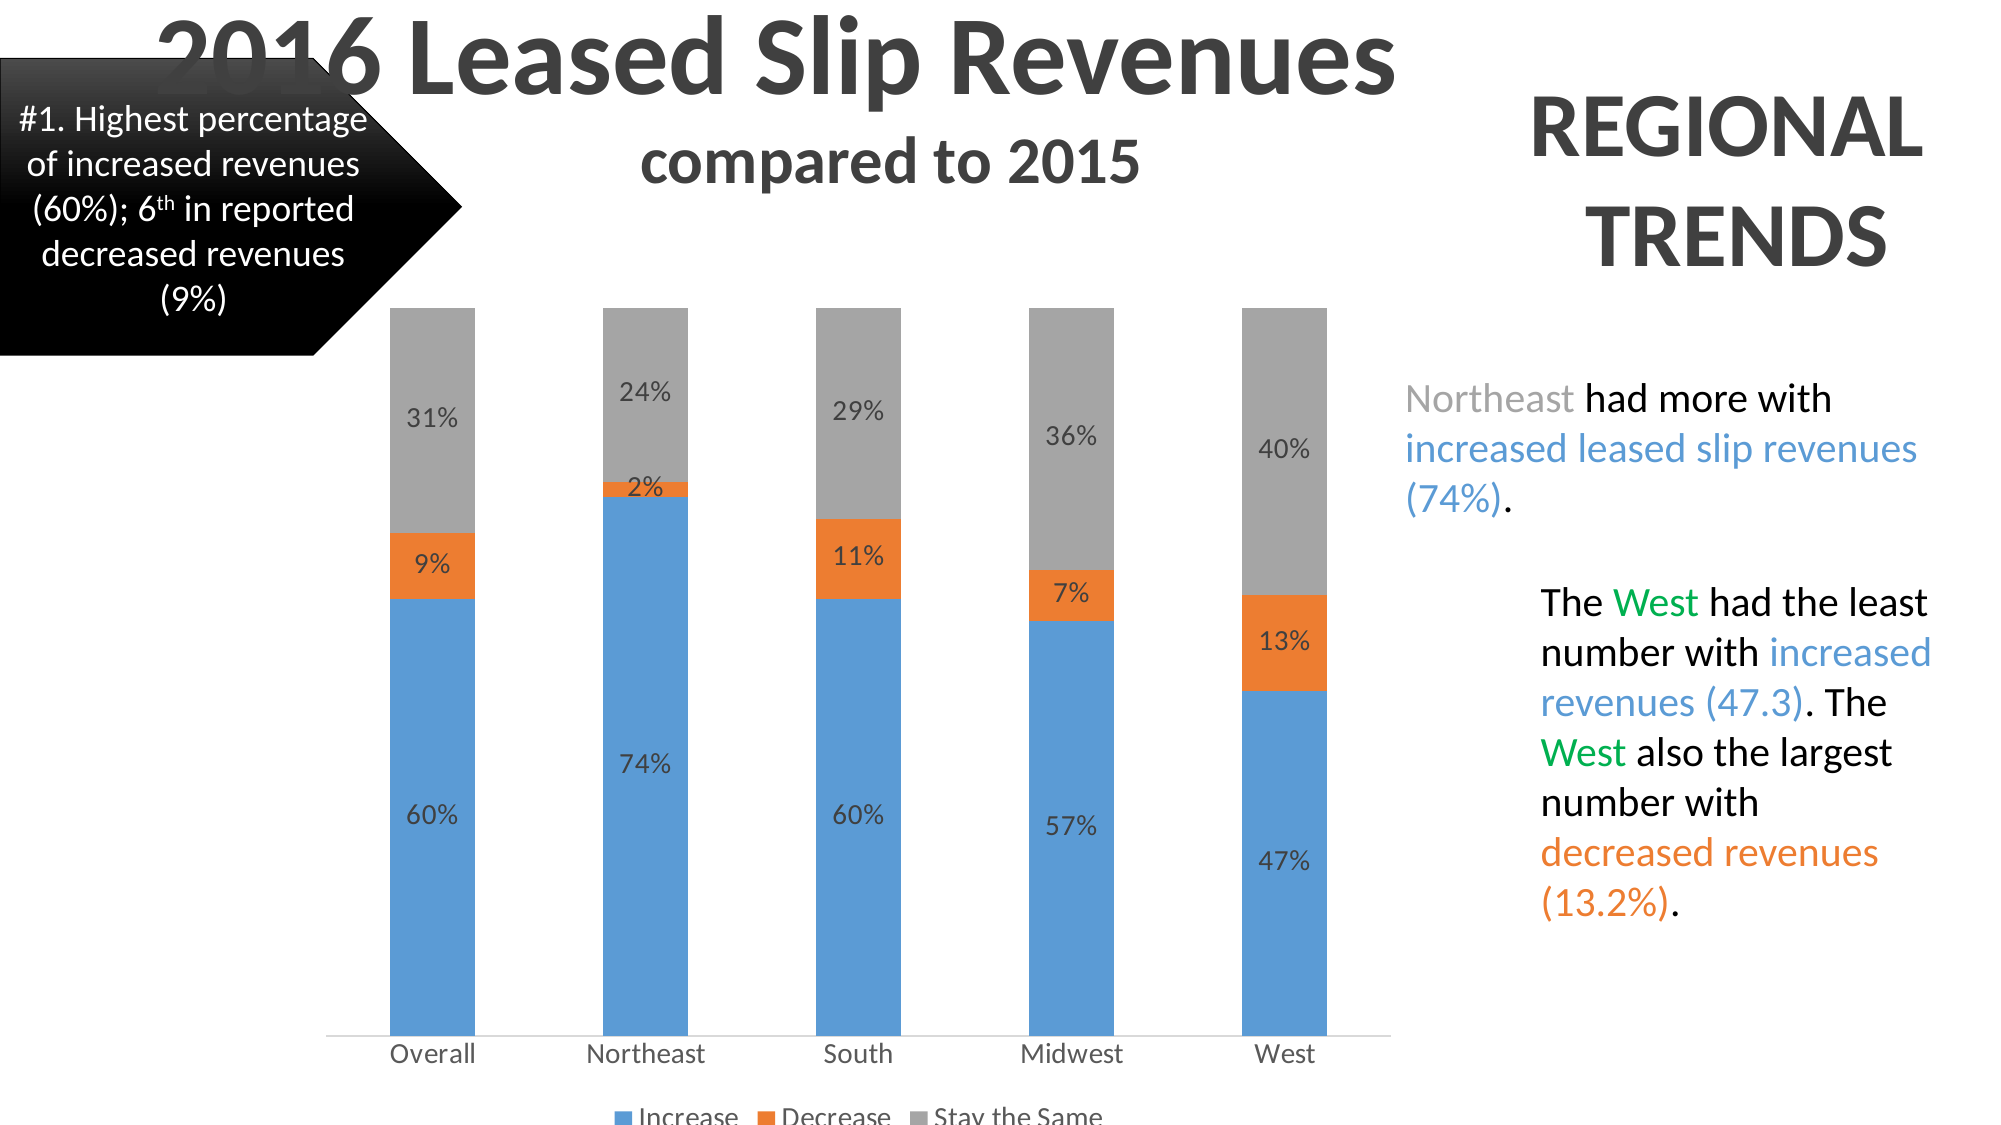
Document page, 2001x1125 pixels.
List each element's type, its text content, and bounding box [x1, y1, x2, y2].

text_box The West had the least number with increased revenues (47.3). The West also the largest number with decreased revenues (13.2%). [1525, 567, 1949, 933]
text_box Northeast had more with increased leased slip revenues (74%). [1414, 363, 1953, 528]
text_box REGIONAL TRENDS [1444, 57, 2000, 292]
text_box 2016 Leased Slip Revenues compared to 2015 [124, 0, 1659, 205]
text_box #1. Highest percentage of increased revenues (60%); 6th in reported decreased revenues (9%) [0, 57, 463, 356]
chart [304, 290, 1414, 1125]
